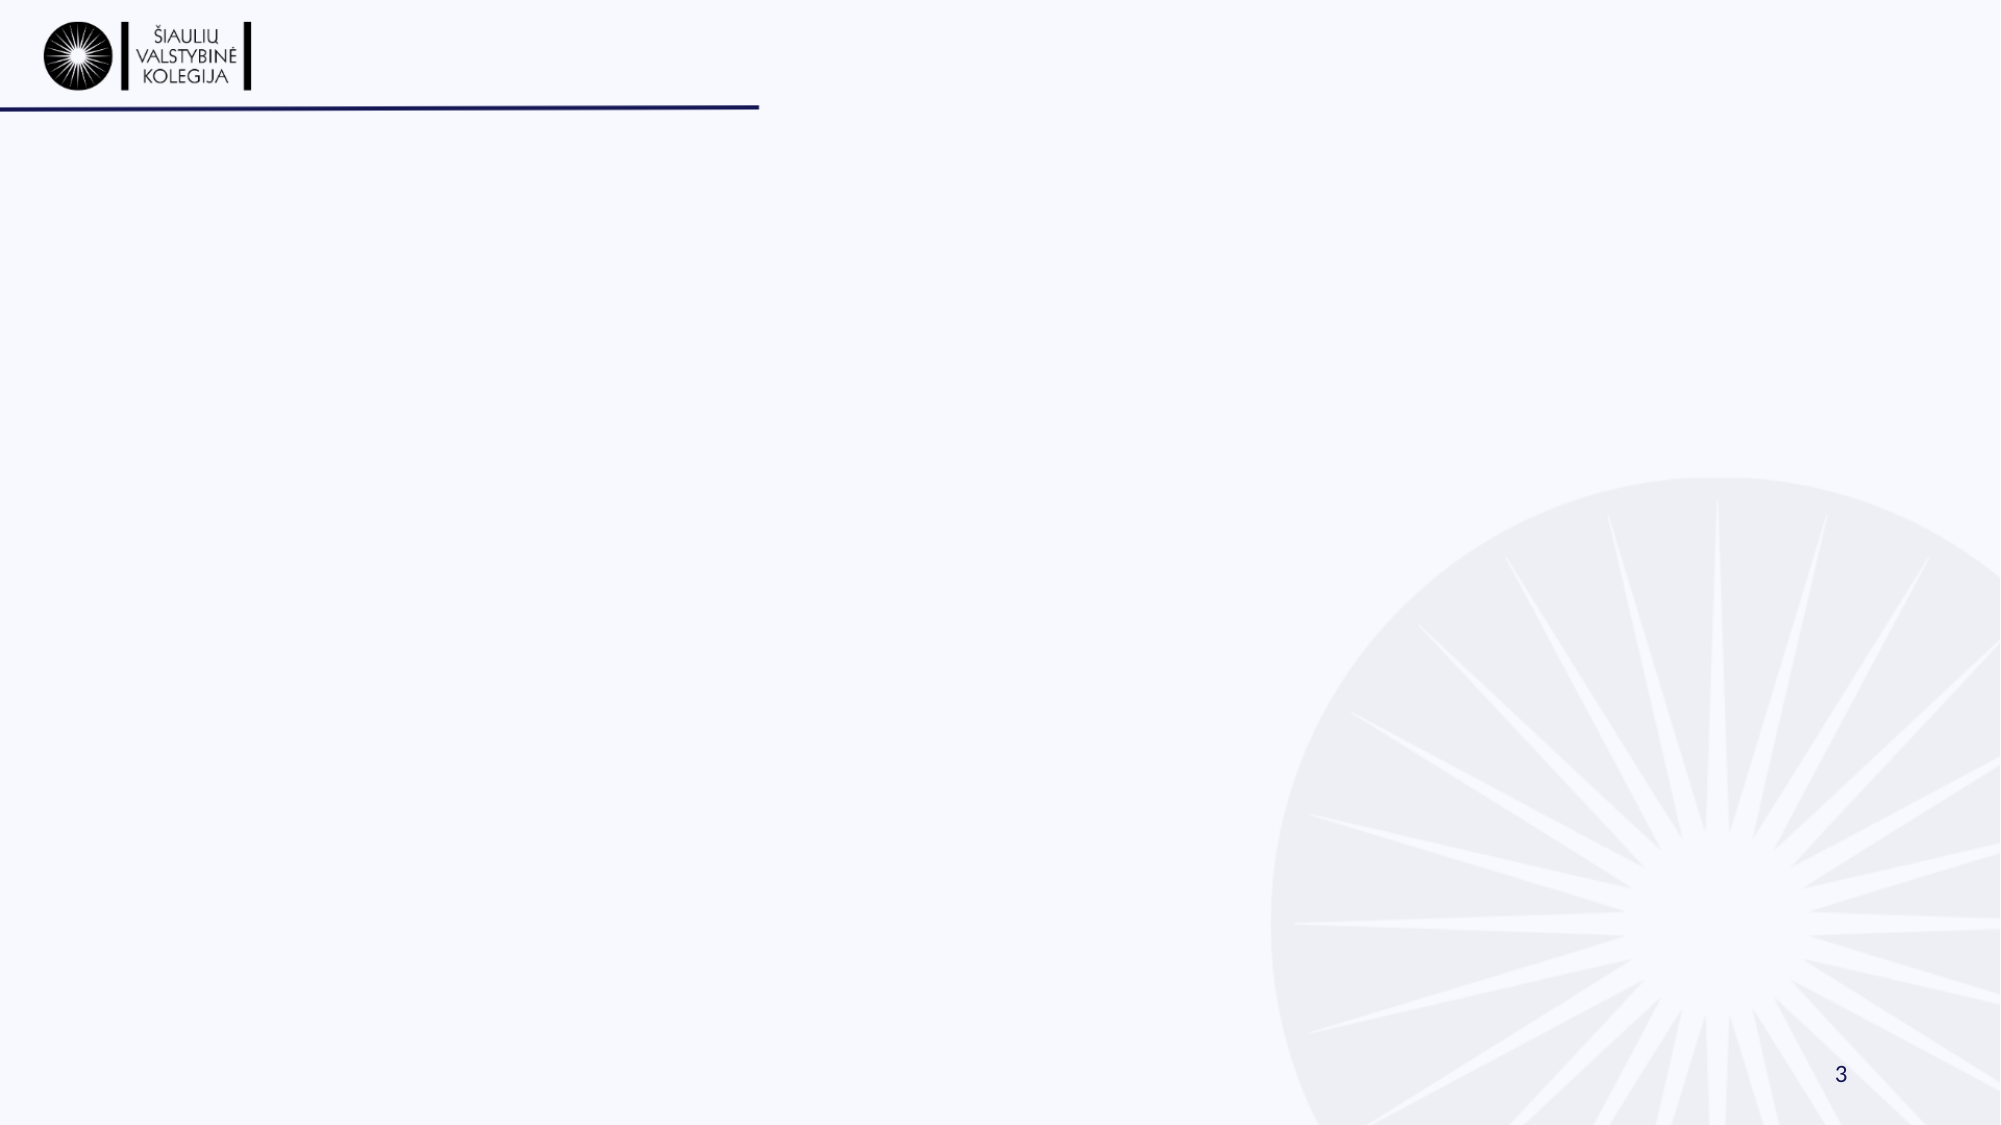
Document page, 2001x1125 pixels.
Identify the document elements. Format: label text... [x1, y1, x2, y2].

slide_number ‹#› [1412, 1042, 1863, 1103]
picture [0, 0, 2001, 1125]
